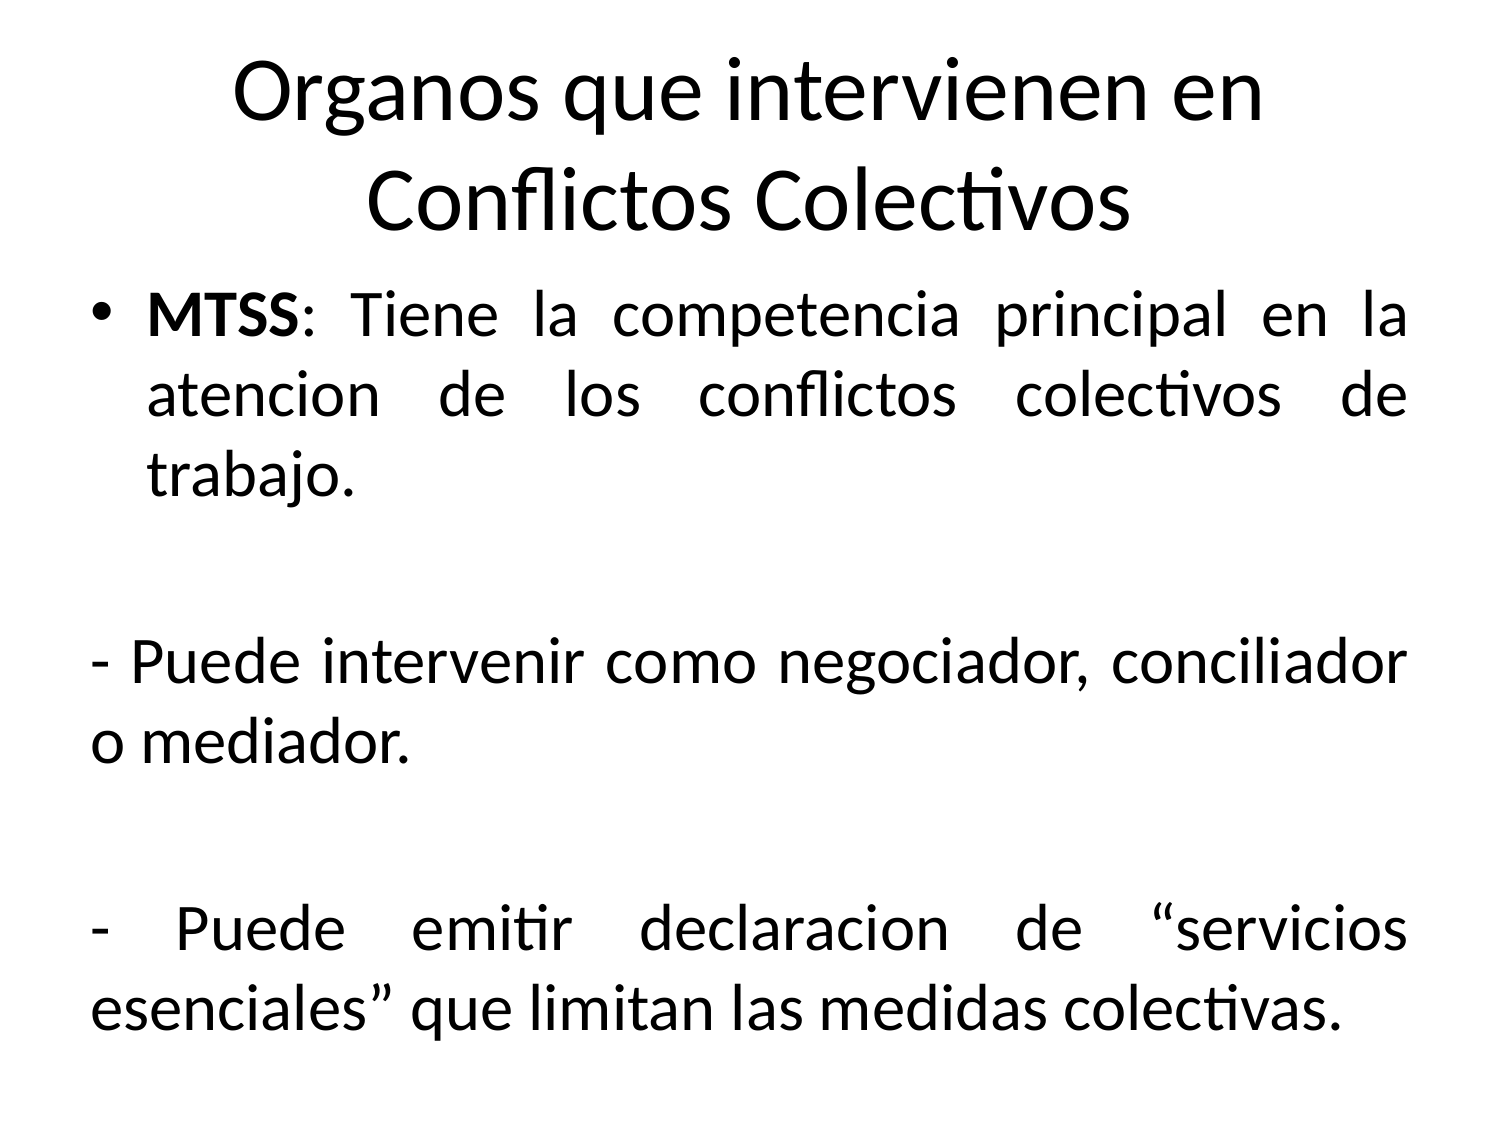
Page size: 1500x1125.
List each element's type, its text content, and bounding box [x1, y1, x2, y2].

title Organos que intervienen en Conflictos Colectivos [74, 44, 1426, 233]
list MTSS: Tiene la competencia principal en la atencion de los conflictos colectivos de trabajo. - Puede intervenir como negociador, conciliador o mediador. - Puede emitir declaracion de “servicios esenciales” que limitan las medidas colectivas. [74, 262, 1426, 1083]
